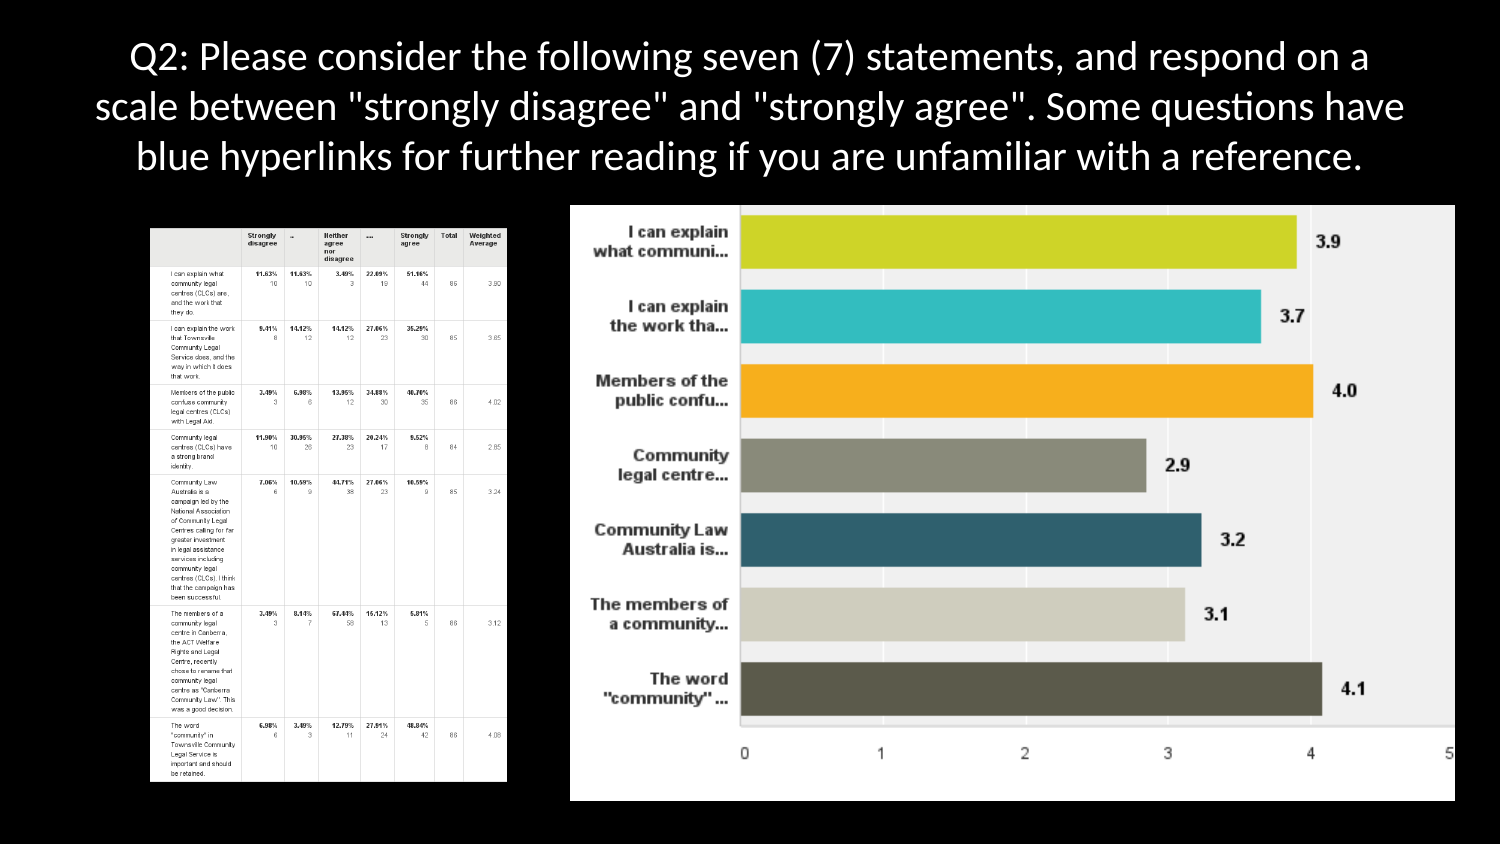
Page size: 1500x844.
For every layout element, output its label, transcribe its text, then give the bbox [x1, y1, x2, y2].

picture [570, 205, 1455, 802]
title Q2: Please consider the following seven (7) statements, and respond on a scale between "strongly disagree" and "strongly agree". Some questions have blue hyperlinks for further reading if you are unfamiliar with a reference. [75, 33, 1425, 175]
picture [150, 227, 507, 782]
